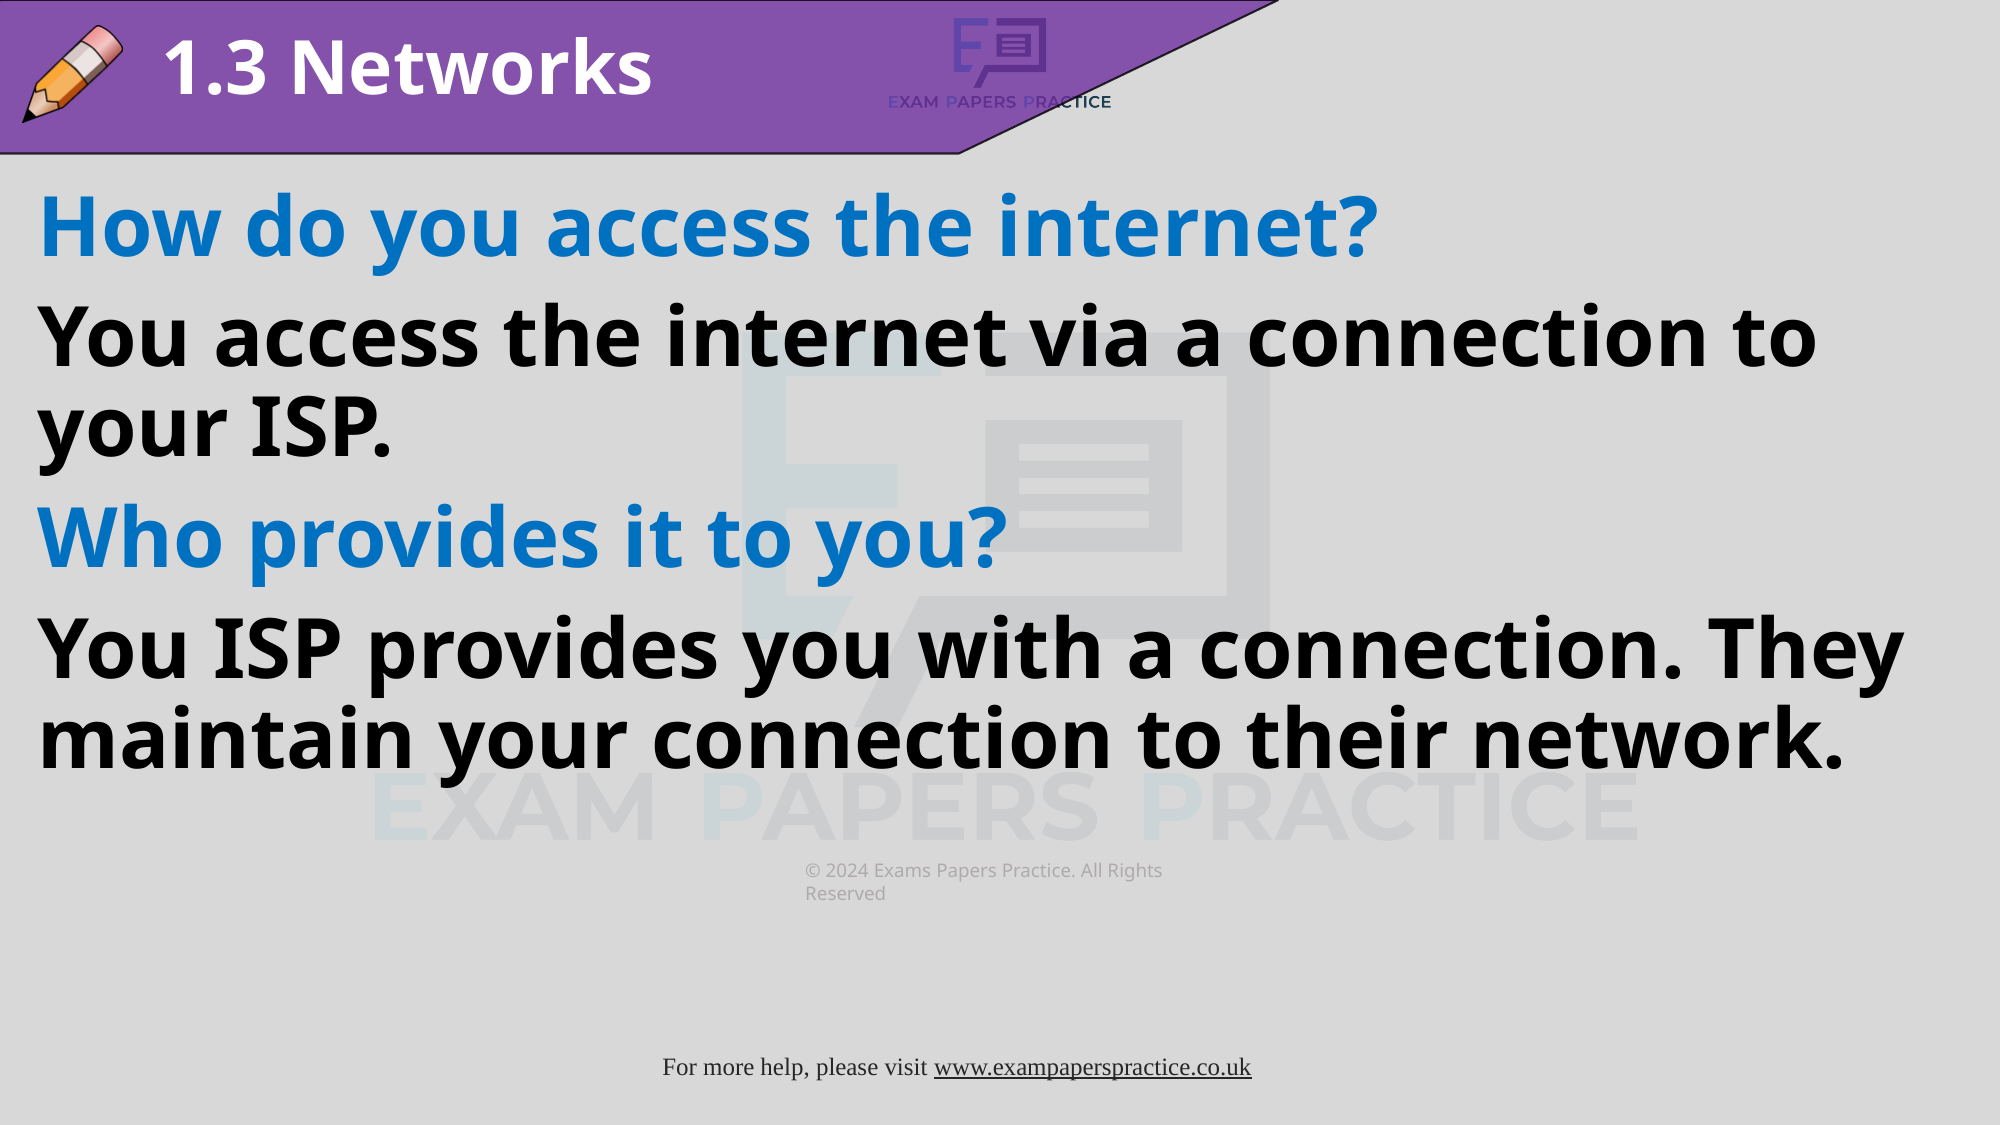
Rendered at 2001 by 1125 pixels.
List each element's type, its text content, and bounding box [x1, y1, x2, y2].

list 1.3 Networks [146, 22, 960, 134]
picture [22, 25, 123, 123]
list How do you access the internet? You access the internet via a connection to your ISP. Who provides it to you? You ISP provides you with a connection. They maintain your connection to their network. [22, 176, 1974, 1120]
